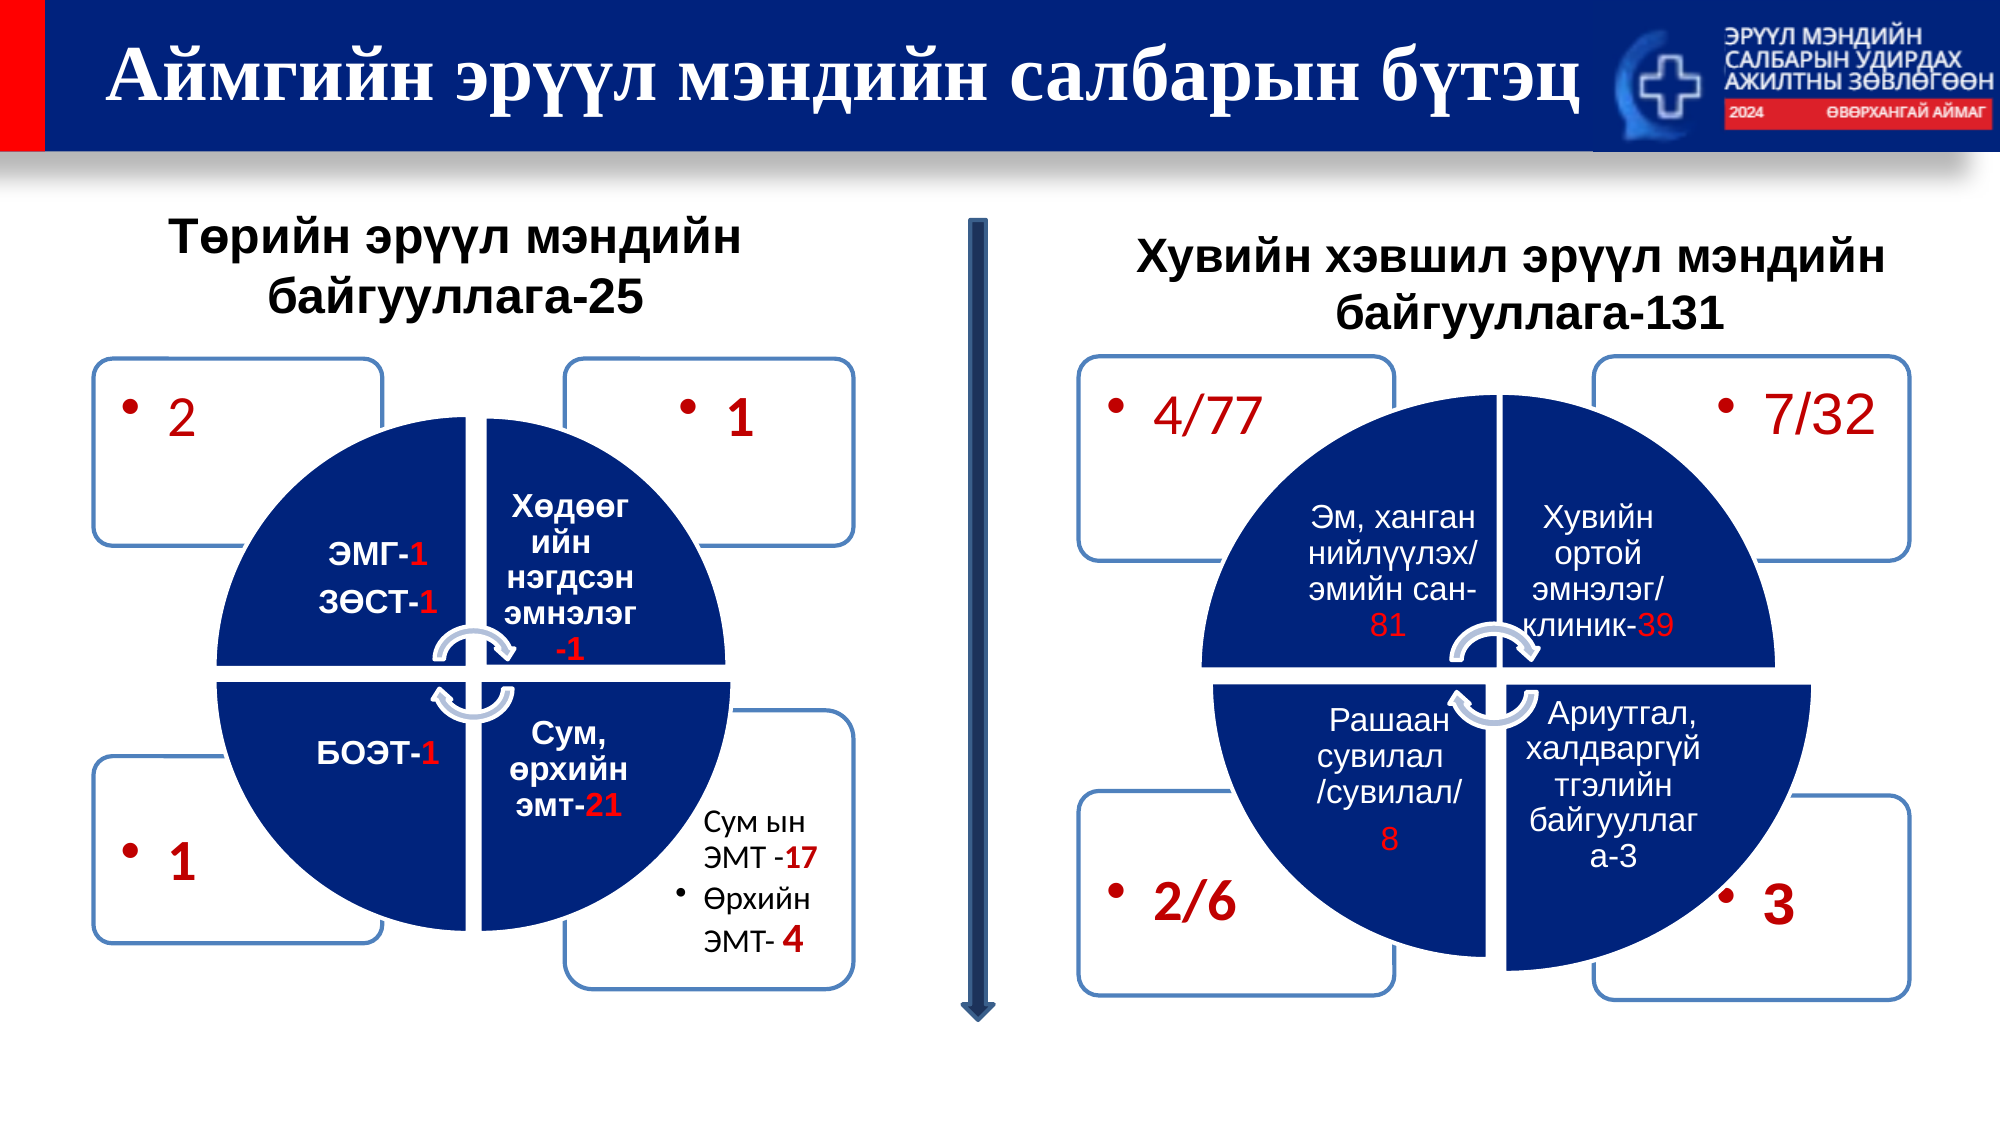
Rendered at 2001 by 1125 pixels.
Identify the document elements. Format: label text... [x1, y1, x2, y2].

picture [1593, 1, 2000, 152]
text_box [0, 0, 47, 154]
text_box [78, 349, 869, 999]
text_box [47, 0, 1594, 152]
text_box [1078, 351, 1910, 1001]
text_box [960, 217, 996, 1023]
text_box Хувийн хэвшил эрүүл мэндийн байгууллага-131 [1005, 216, 2000, 348]
text_box Аймгийн эрүүл мэндийн салбарын бүтэц [78, 14, 1588, 124]
text_box Төрийн эрүүл мэндийн байгууллага-25 [3, 196, 909, 368]
